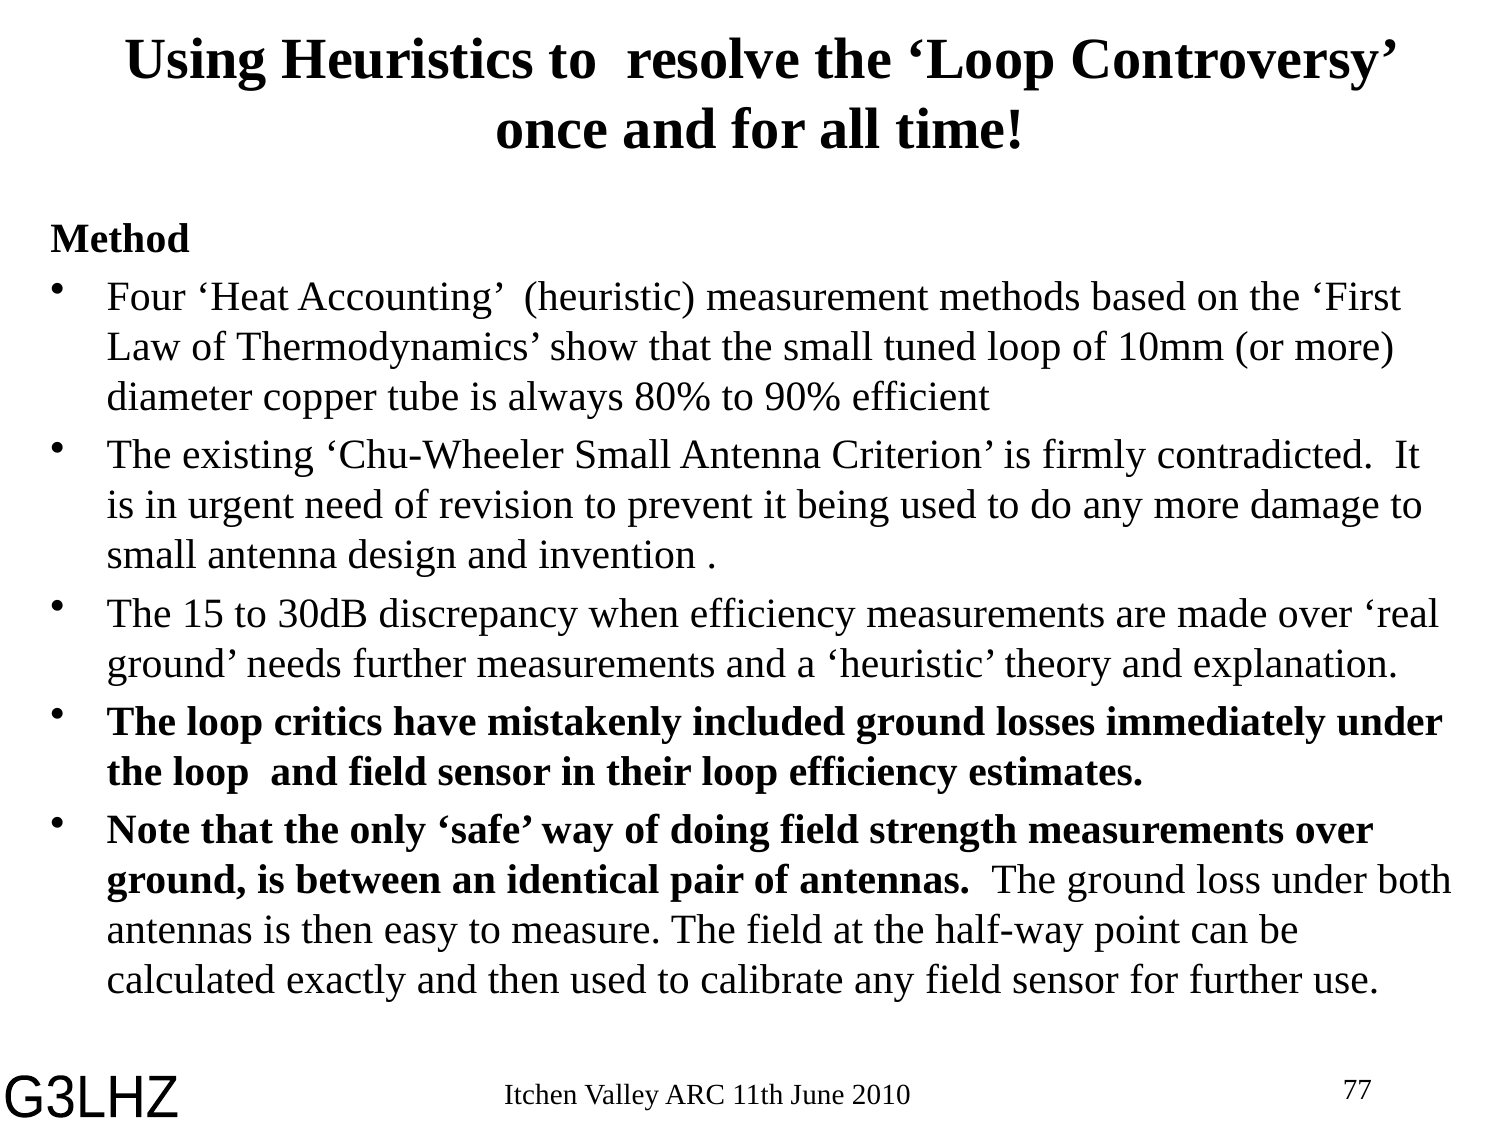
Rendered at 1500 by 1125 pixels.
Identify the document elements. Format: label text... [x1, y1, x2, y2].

title Using Heuristics to resolve the ‘Loop Controversy’ once and for all time! [98, 13, 1423, 167]
list Method Four ‘Heat Accounting’ (heuristic) measurement methods based on the ‘First Law of Thermodynamics’ show that the small tuned loop of 10mm (or more) diameter copper tube is always 80% to 90% efficient The existing ‘Chu-Wheeler Small Antenna Criterion’ is firmly contradicted. It is in urgent need of revision to prevent it being used to do any more damage to small antenna design and invention . The 15 to 30dB discrepancy when efficiency measurements are made over ‘real ground’ needs further measurements and a ‘heuristic’ theory and explanation. The loop critics have mistakenly included ground losses immediately under the loop and field sensor in their loop efficiency estimates. Note that the only ‘safe’ way of doing field strength measurements over ground, is between an identical pair of antennas. The ground loss under both antennas is then easy to measure. The field at the half-way point can be calculated exactly and then used to calibrate any field sensor for further use. [35, 202, 1471, 1067]
slide_number 77 [1074, 1067, 1388, 1101]
footer Itchen Valley ARC 11th June 2010 [396, 1067, 1019, 1125]
